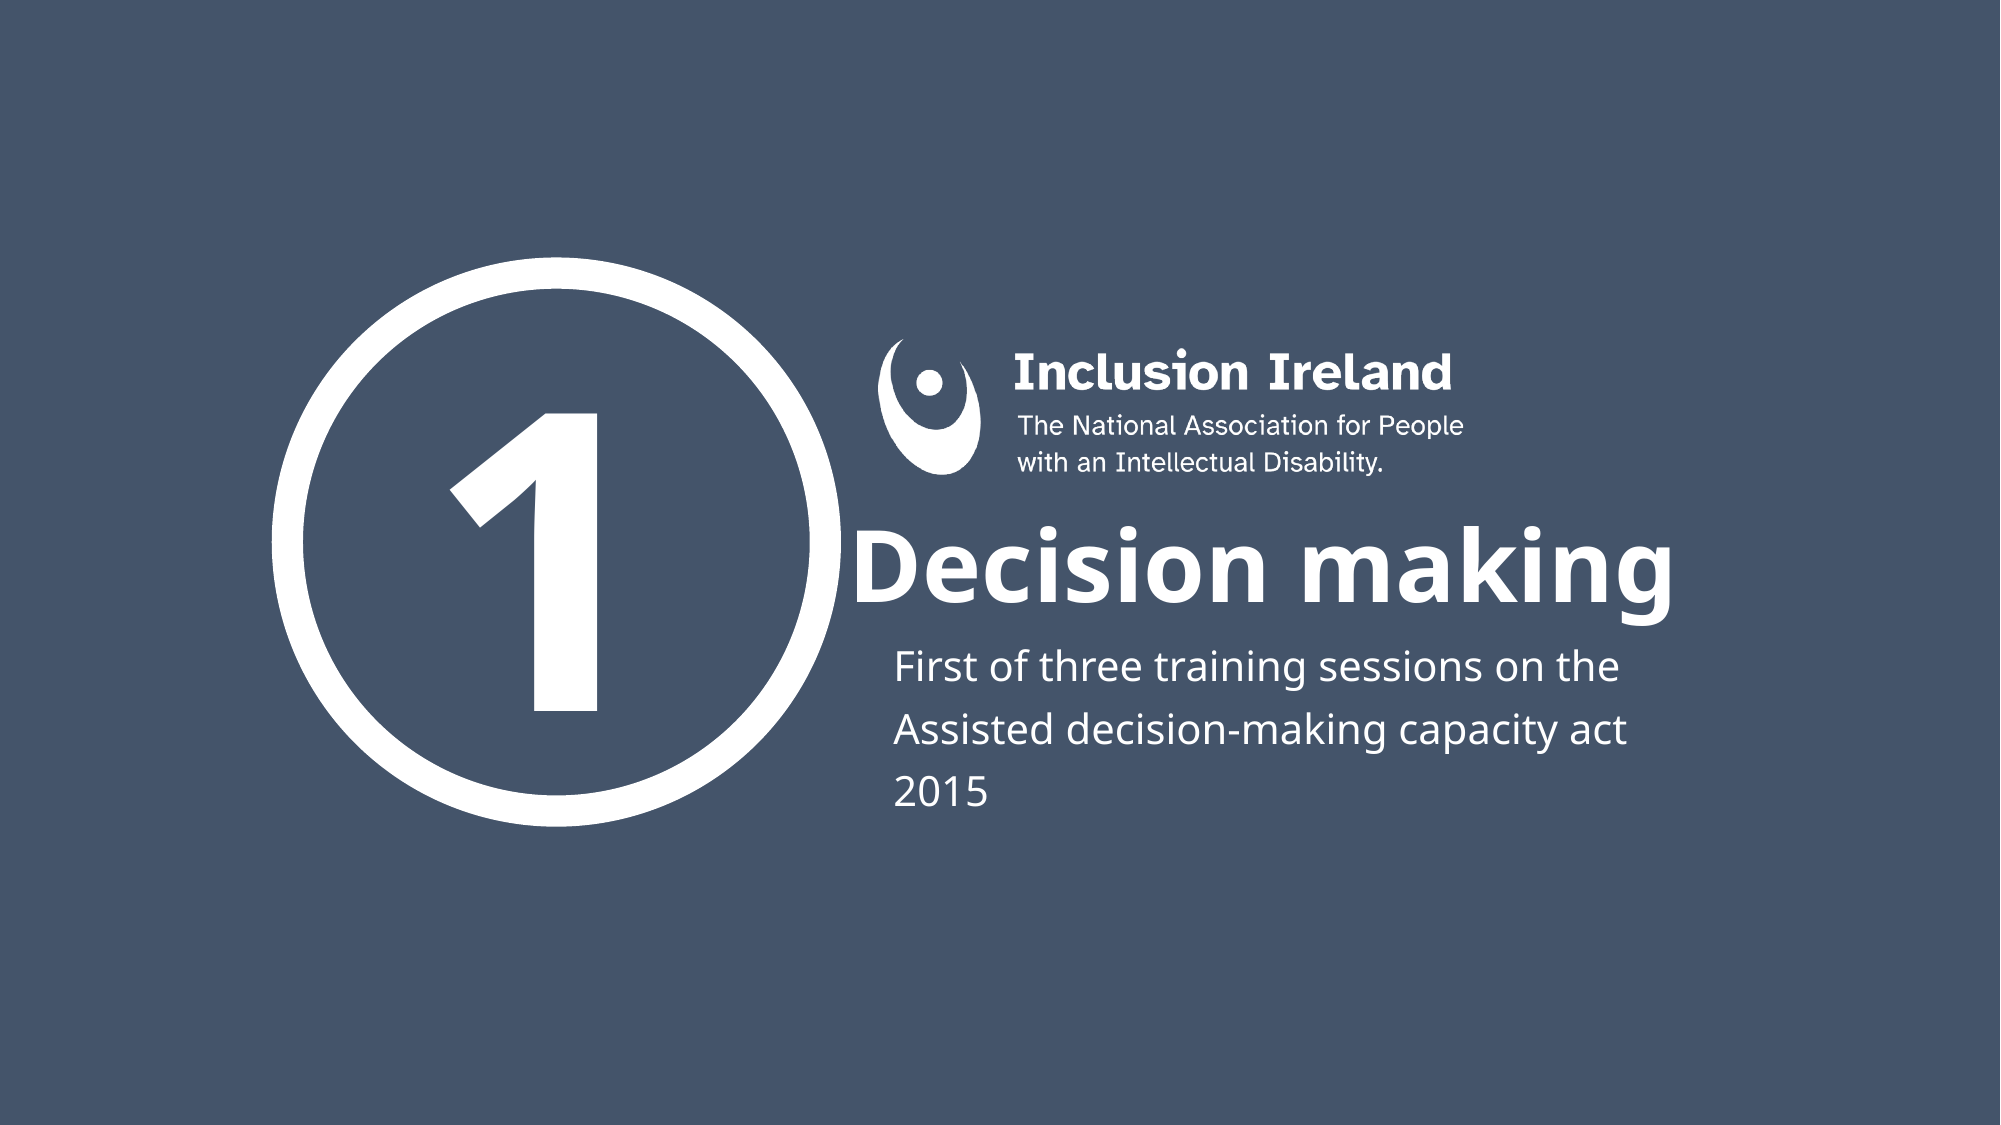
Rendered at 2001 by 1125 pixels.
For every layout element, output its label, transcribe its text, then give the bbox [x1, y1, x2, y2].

picture [878, 326, 1470, 481]
text_box Decision making [834, 495, 1693, 630]
text_box First of three training sessions on the Assisted decision-making capacity act 2015 [878, 620, 1713, 823]
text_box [287, 273, 826, 812]
